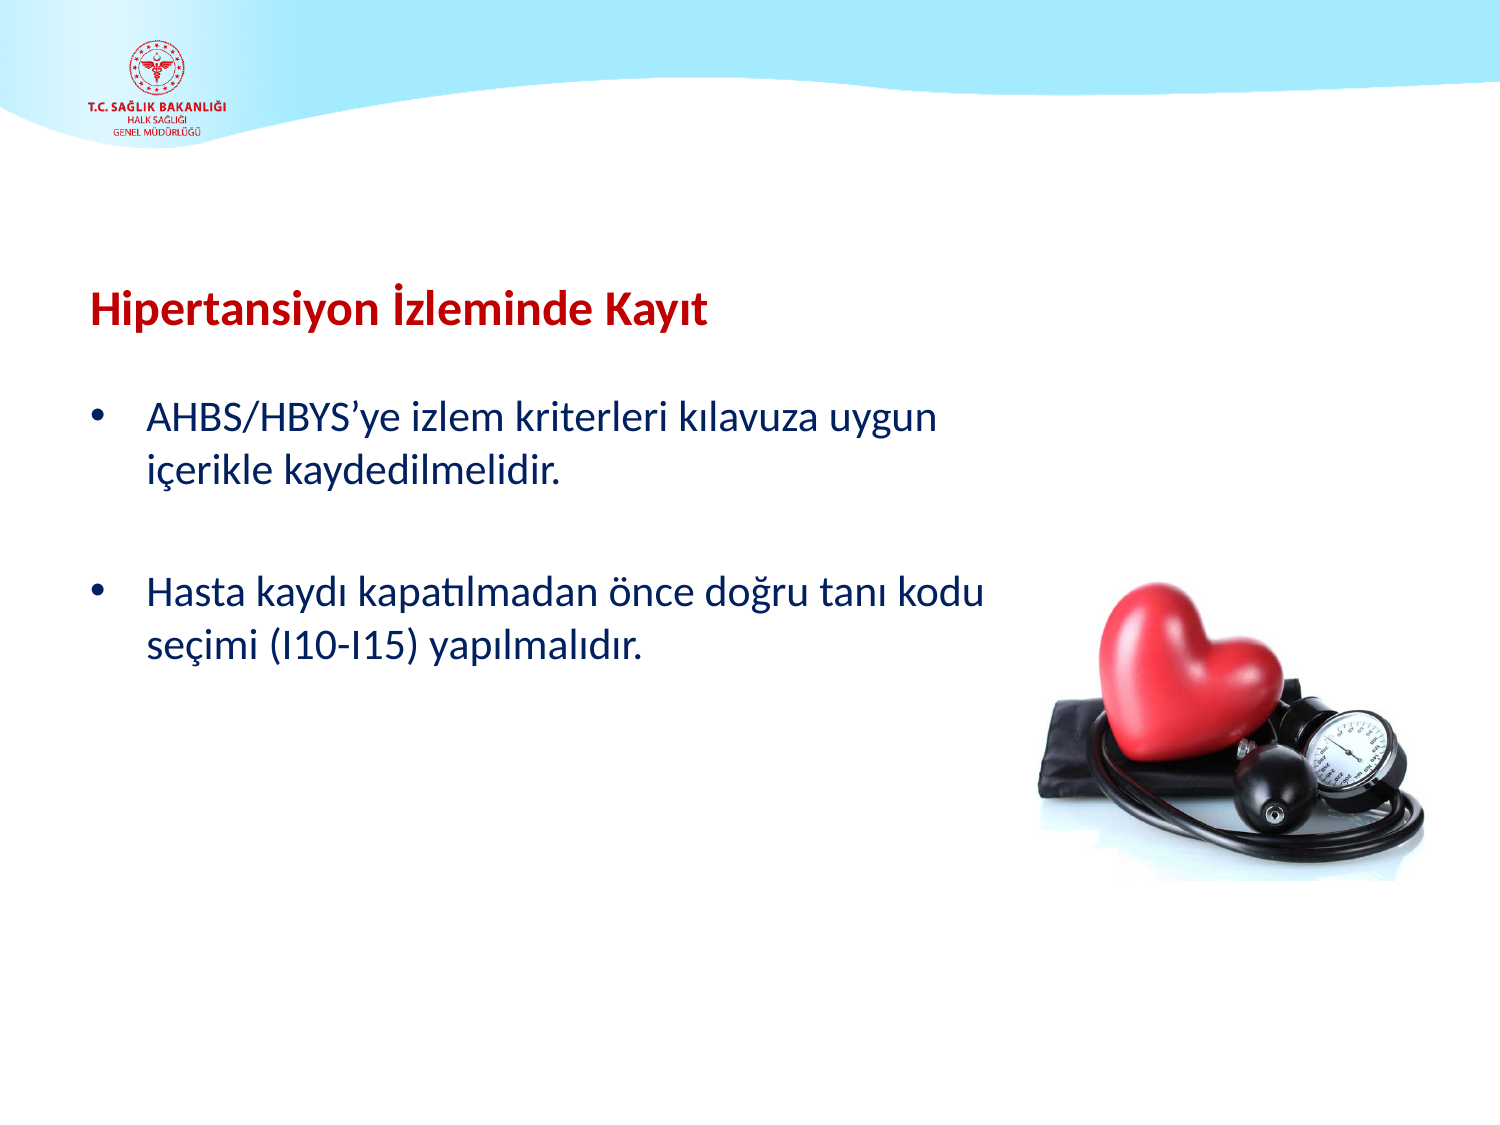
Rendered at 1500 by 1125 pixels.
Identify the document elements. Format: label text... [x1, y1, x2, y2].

picture [1035, 557, 1426, 882]
title Hipertansiyon İzleminde Kayıt [75, 261, 1425, 349]
picture [0, 0, 1500, 150]
list AHBS/HBYS’ye izlem kriterleri kılavuza uygun içerikle kaydedilmelidir. Hasta kaydı kapatılmadan önce doğru tanı kodu seçimi (I10-I15) yapılmalıdır. [75, 380, 1056, 985]
